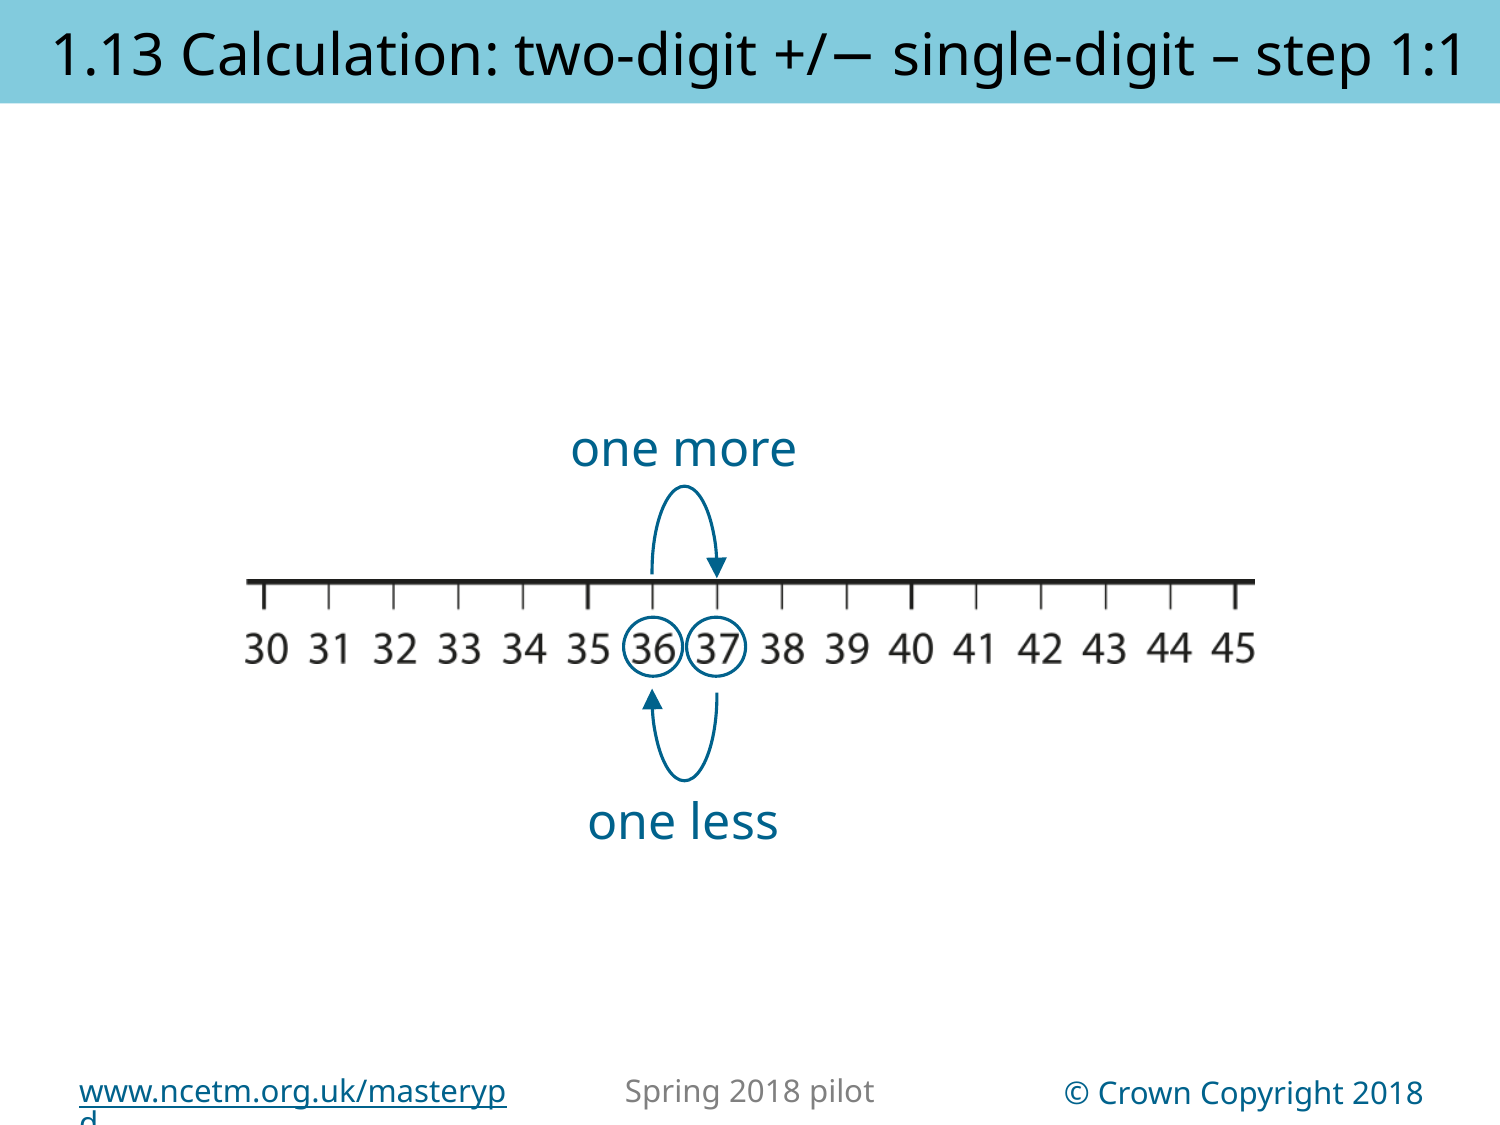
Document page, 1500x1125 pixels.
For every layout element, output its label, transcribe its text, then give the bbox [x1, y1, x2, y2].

text_box [637, 672, 669, 677]
picture [626, 620, 680, 664]
text_box one more [554, 408, 814, 484]
text_box one less [553, 782, 814, 857]
text_box [651, 486, 727, 578]
text_box [642, 688, 718, 781]
picture [680, 652, 689, 664]
picture [245, 579, 1255, 664]
picture [689, 620, 743, 664]
text_box [700, 672, 732, 677]
list 1.13 Calculation: two-digit +/− single-digit – step 1:1 [0, 0, 1500, 104]
